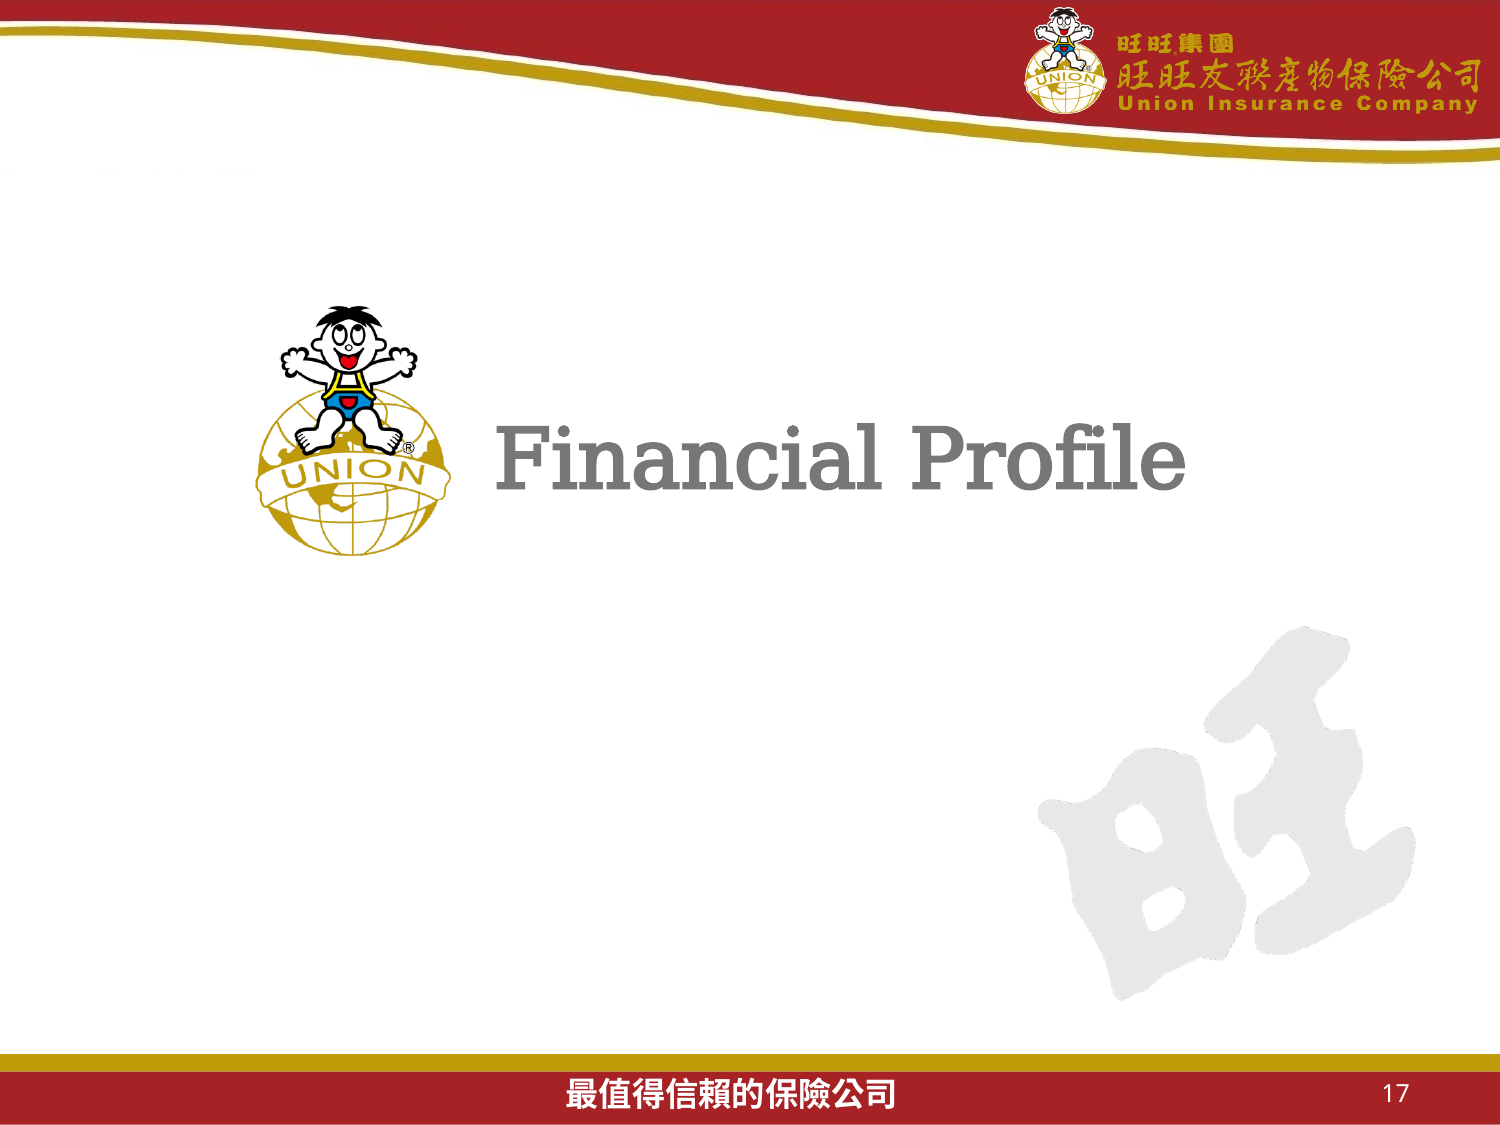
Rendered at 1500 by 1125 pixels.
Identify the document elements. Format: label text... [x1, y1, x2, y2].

text_box Financial Profile [478, 397, 1394, 551]
slide_number 17 [1074, 1070, 1425, 1118]
picture [0, 0, 1500, 173]
picture [253, 302, 452, 559]
